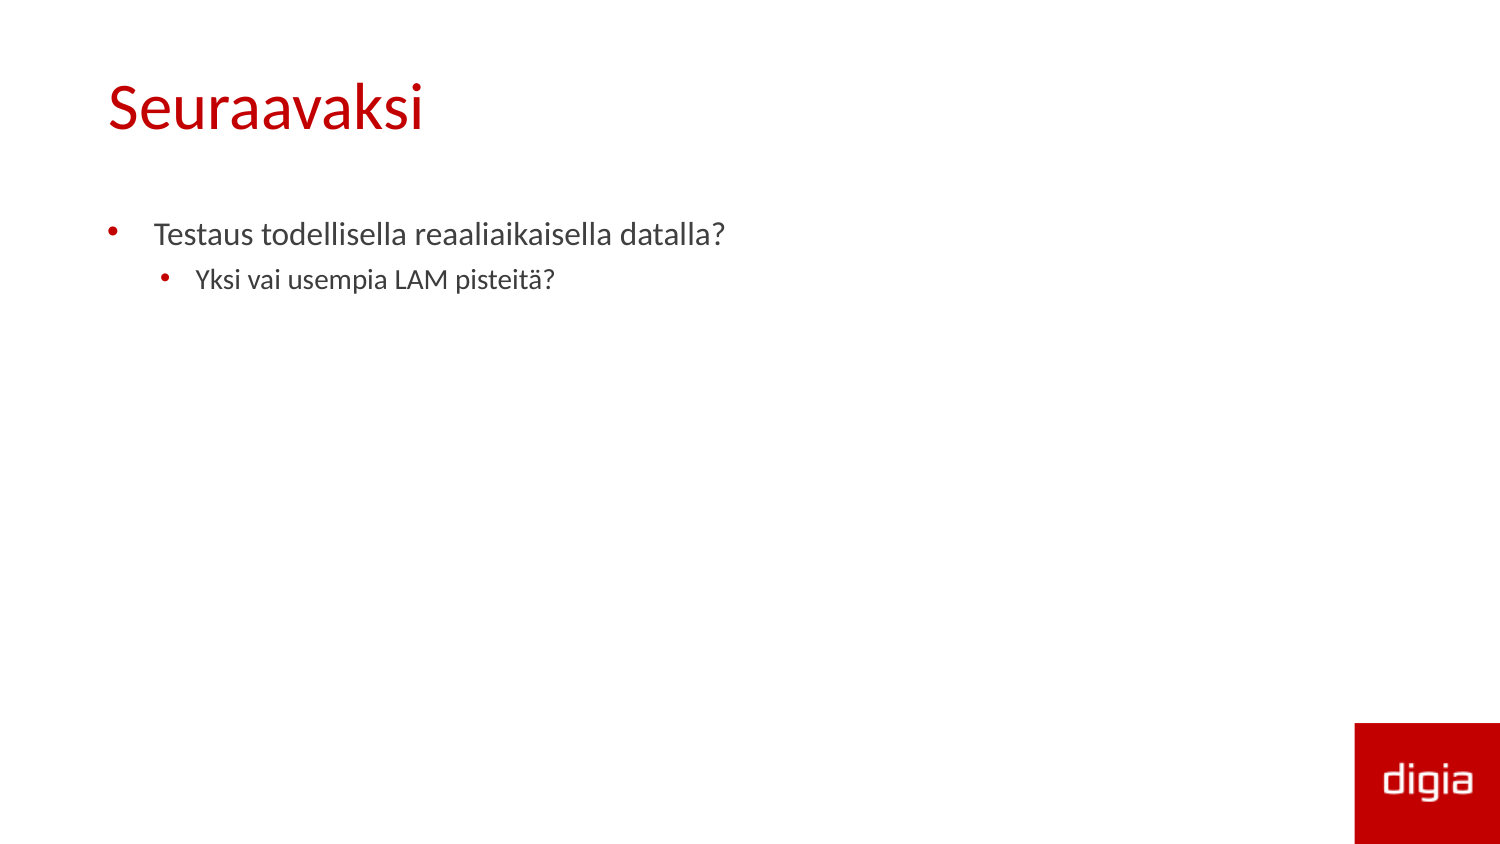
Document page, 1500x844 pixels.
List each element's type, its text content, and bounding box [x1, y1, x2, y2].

picture [1354, 723, 1500, 844]
title Seuraavaksi [93, 56, 1408, 152]
list Testaus todellisella reaaliaikaisella datalla? Yksi vai usempia LAM pisteitä? [92, 204, 1406, 719]
